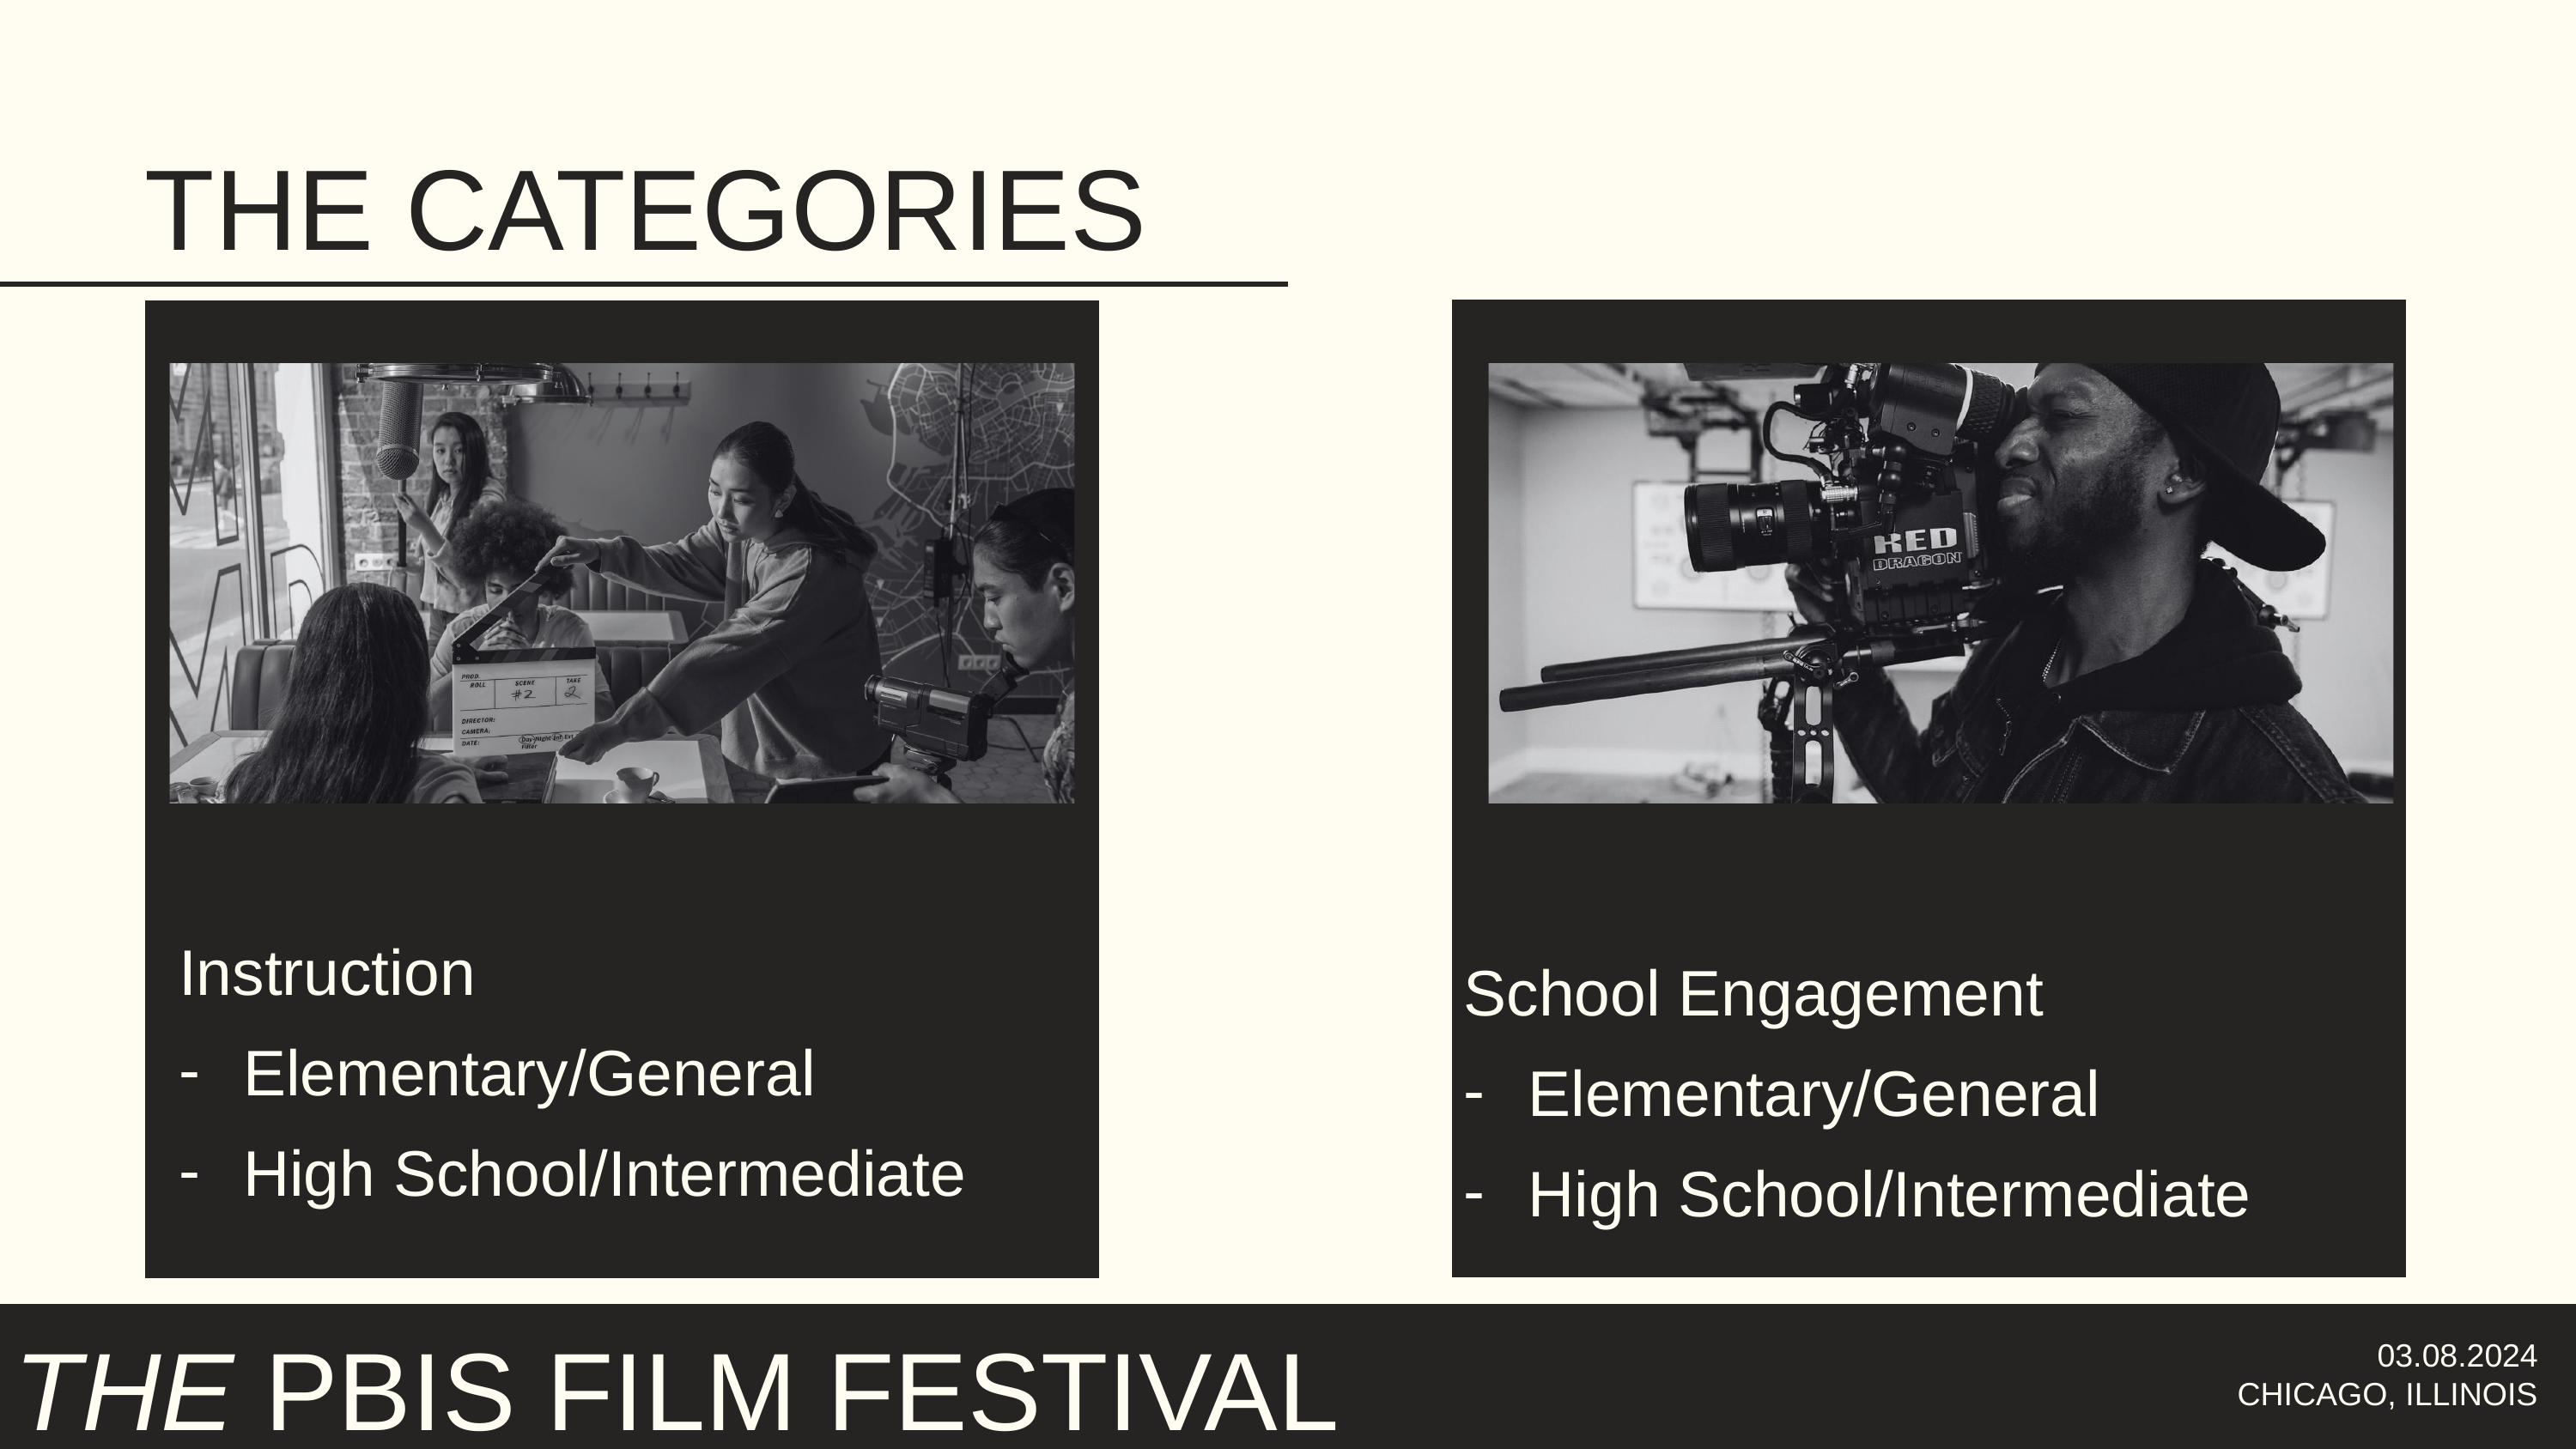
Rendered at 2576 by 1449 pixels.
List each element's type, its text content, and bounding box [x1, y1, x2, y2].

text_box THE CATEGORIES [144, 135, 1308, 273]
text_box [1451, 282, 2407, 1277]
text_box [144, 284, 1109, 1279]
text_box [0, 1277, 2576, 1449]
